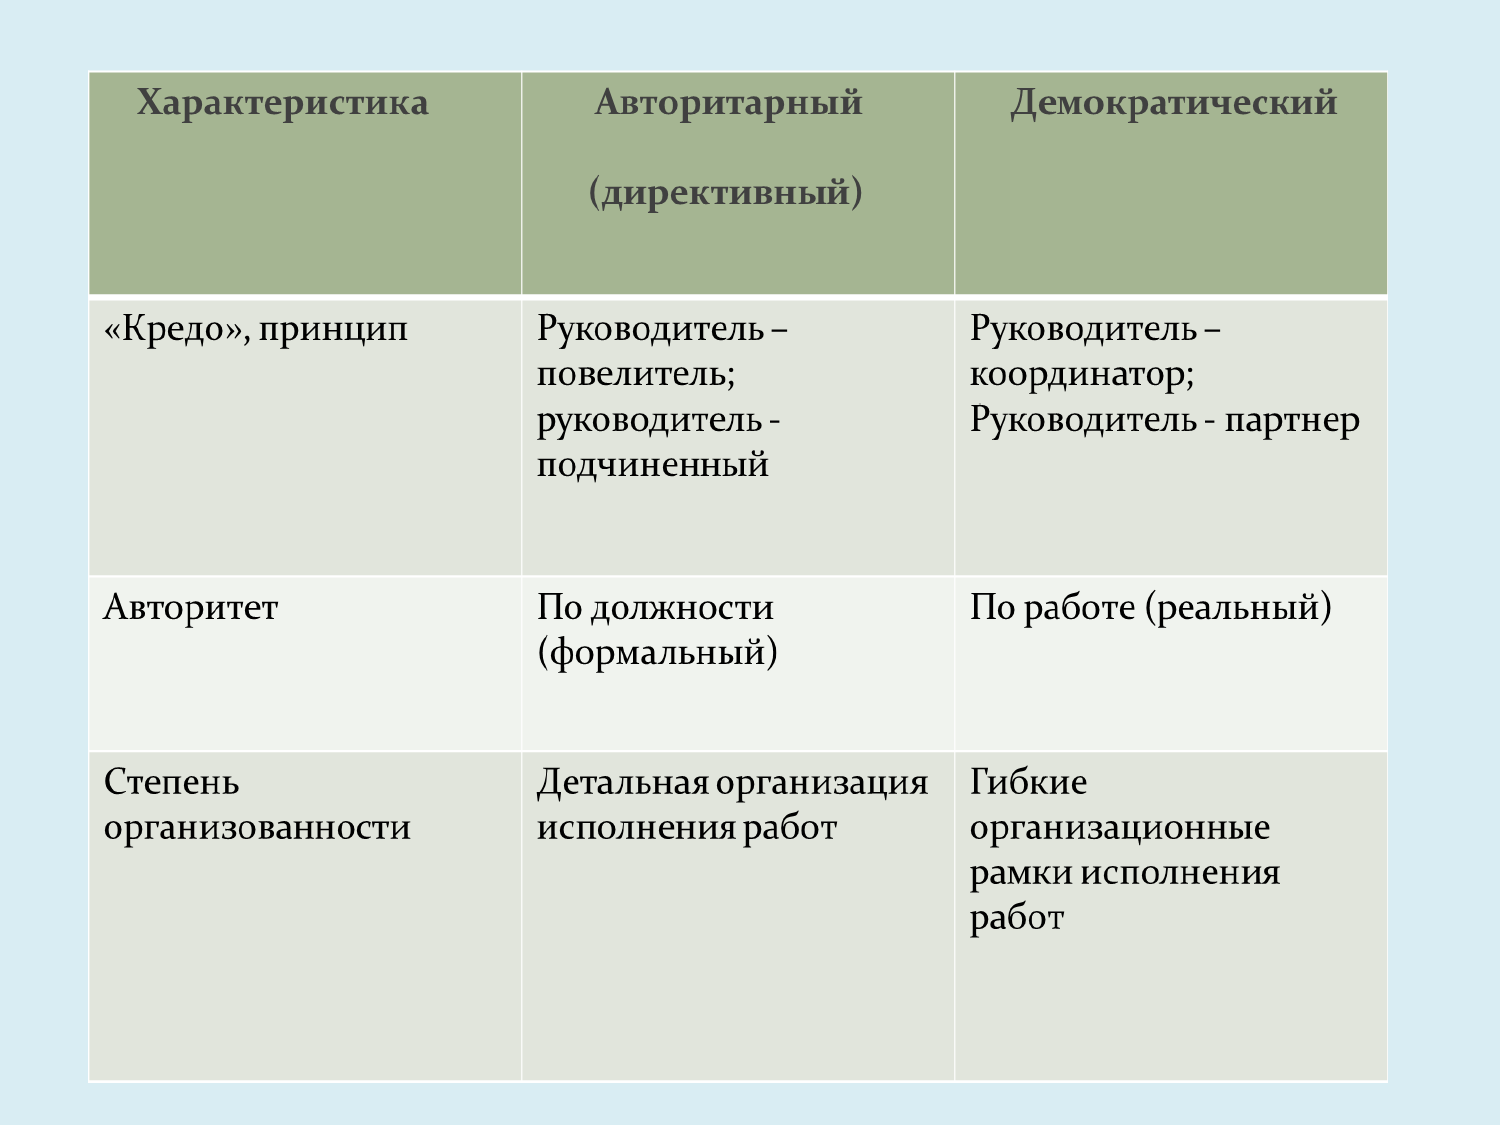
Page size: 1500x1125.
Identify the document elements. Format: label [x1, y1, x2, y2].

list [88, 66, 1389, 1083]
